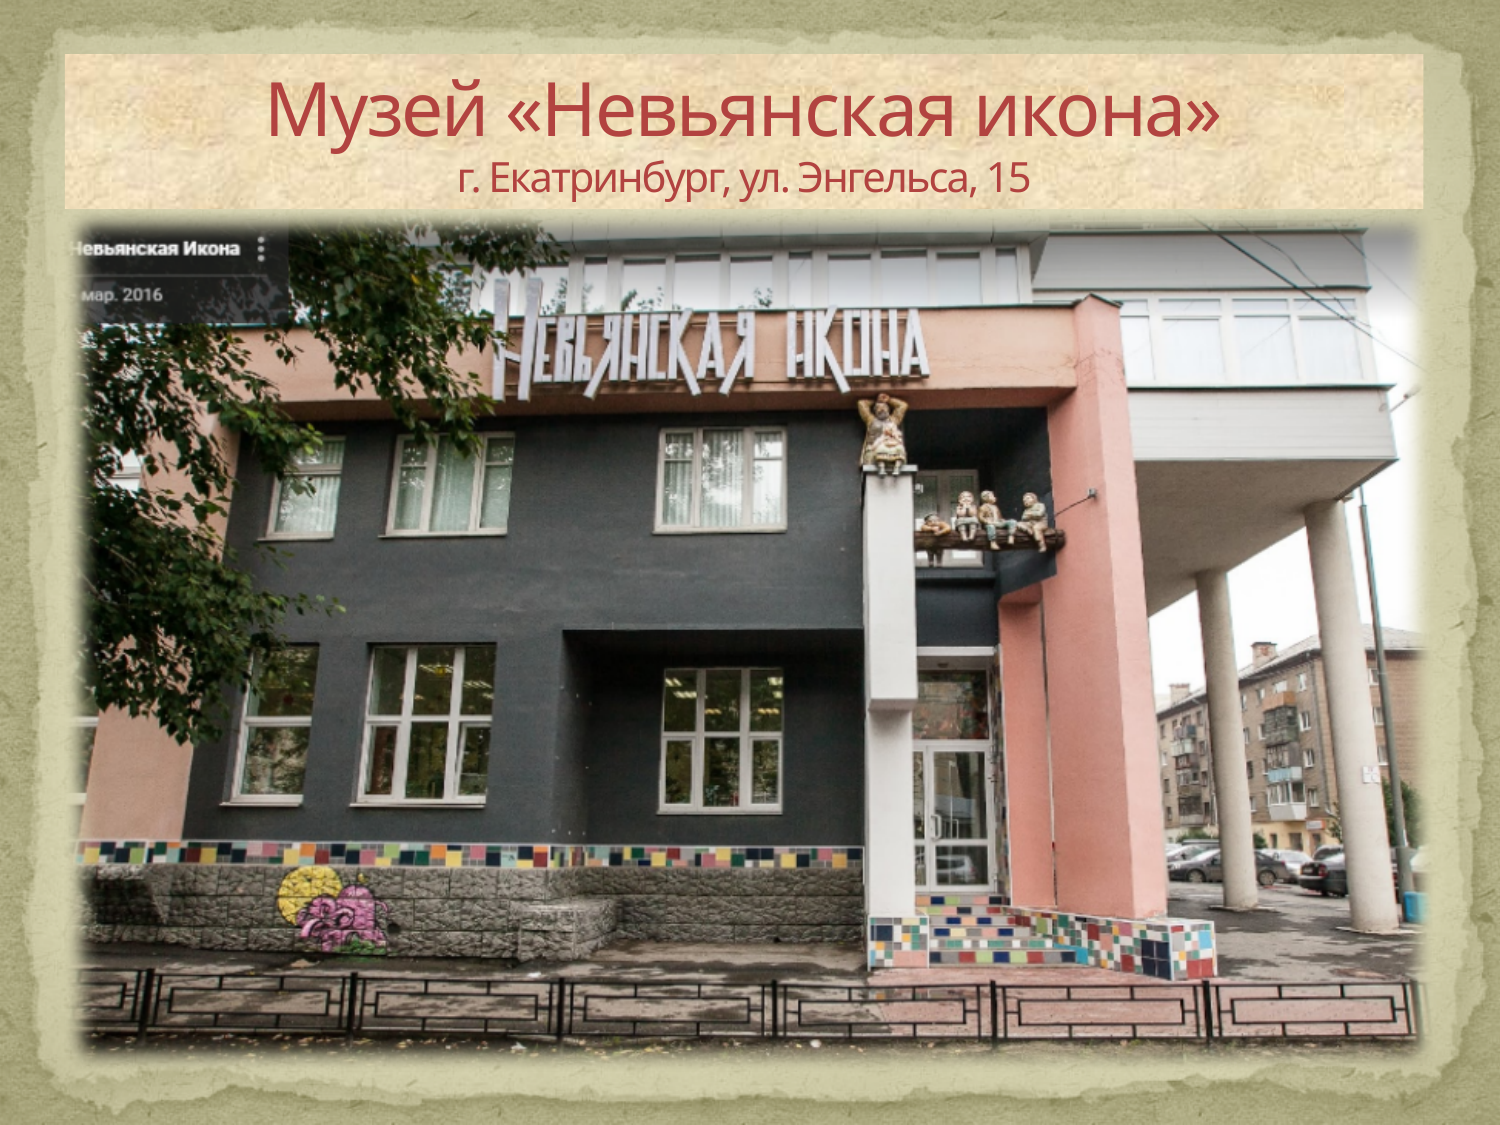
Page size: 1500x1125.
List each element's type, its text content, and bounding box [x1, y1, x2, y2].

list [68, 211, 1433, 1068]
title Музей «Невьянская икона» г. Екатринбург, ул. Энгельса, 15 [64, 54, 1424, 200]
